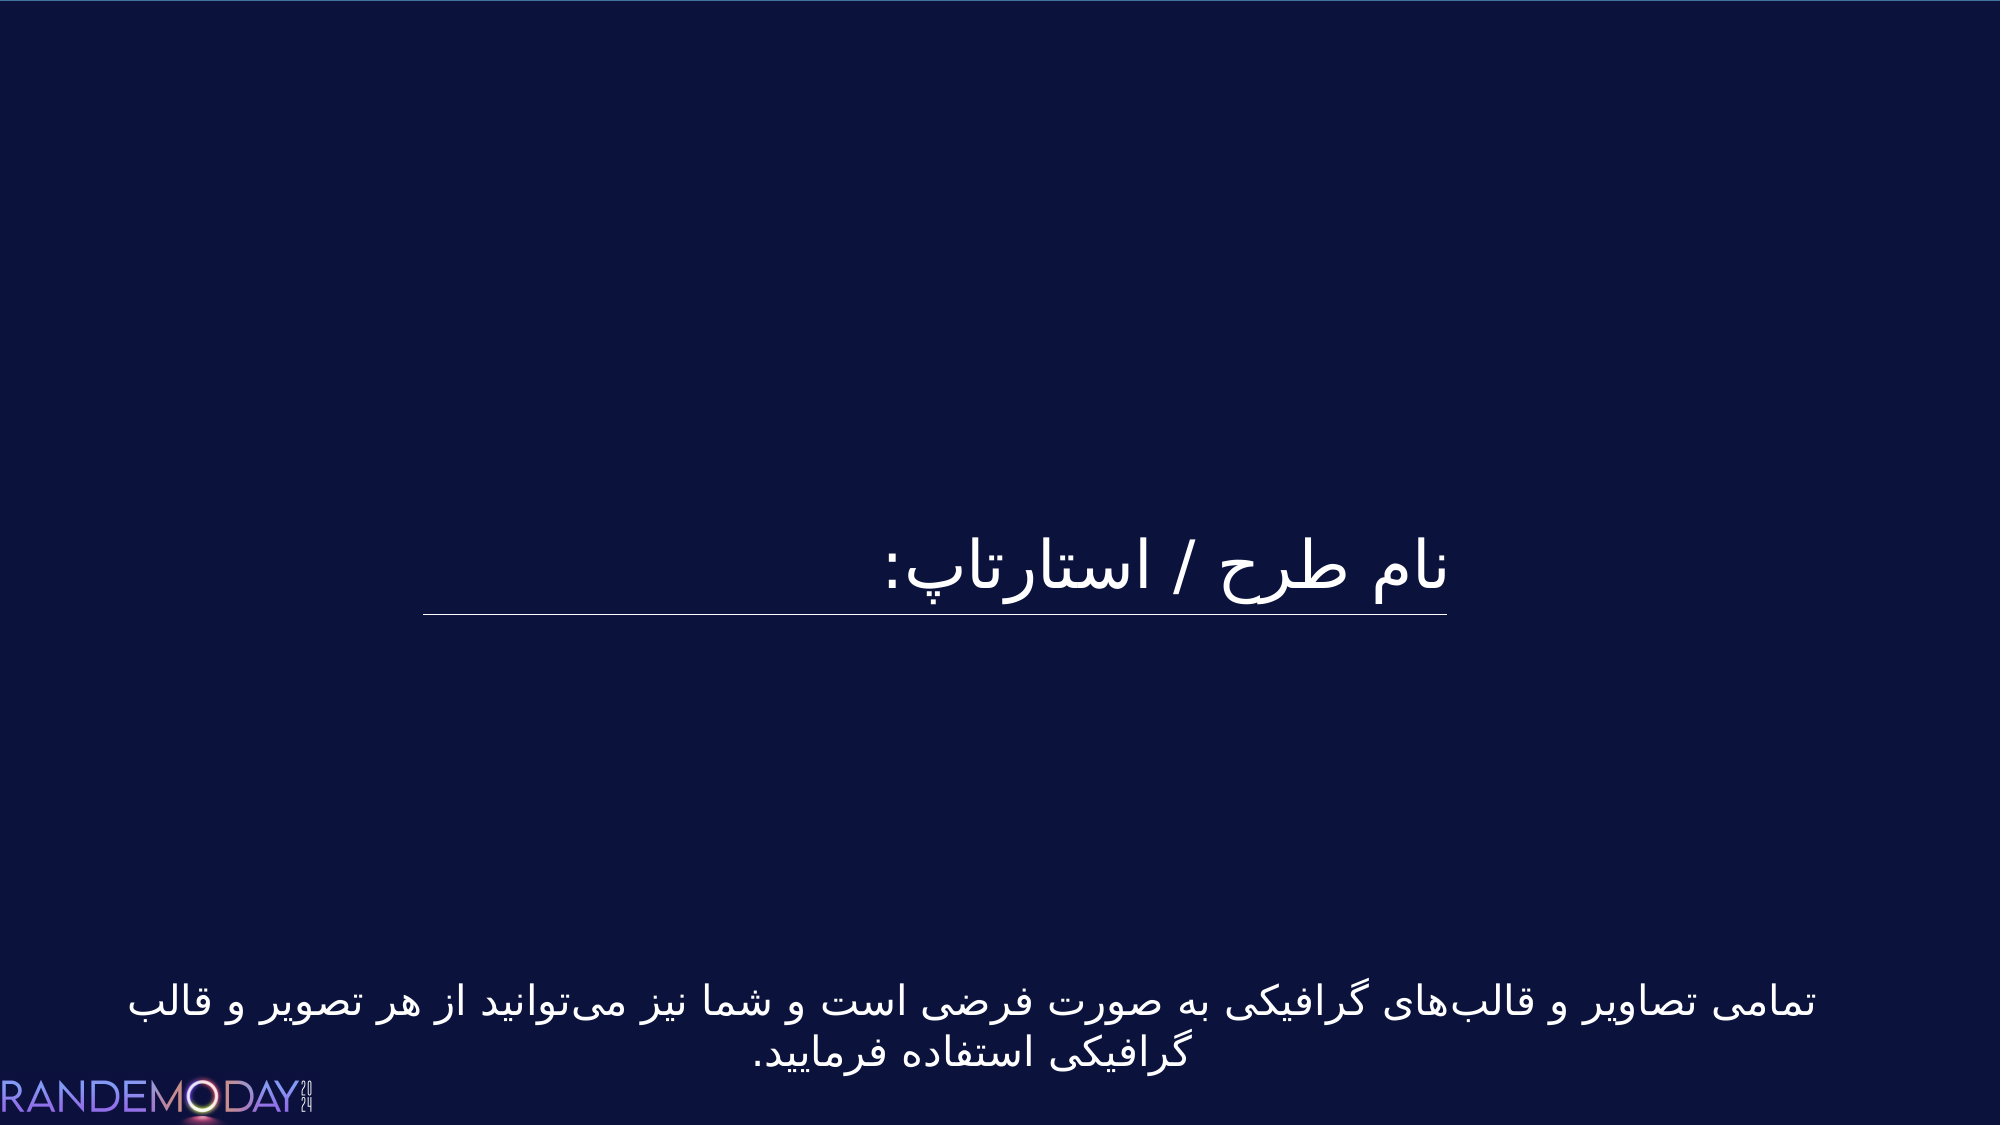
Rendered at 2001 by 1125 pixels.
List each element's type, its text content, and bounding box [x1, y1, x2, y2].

text_box [0, 0, 2000, 1125]
text_box تمامی تصاویر و قالب‌های گرافیکی به صورت فرضی است و شما نیز می‌توانید از هر تصویر و قالب گرافیکی استفاده فرمایید. [95, 966, 1849, 1082]
text_box نام طرح / استارتاپ: [724, 514, 1467, 610]
picture [0, 1072, 320, 1125]
